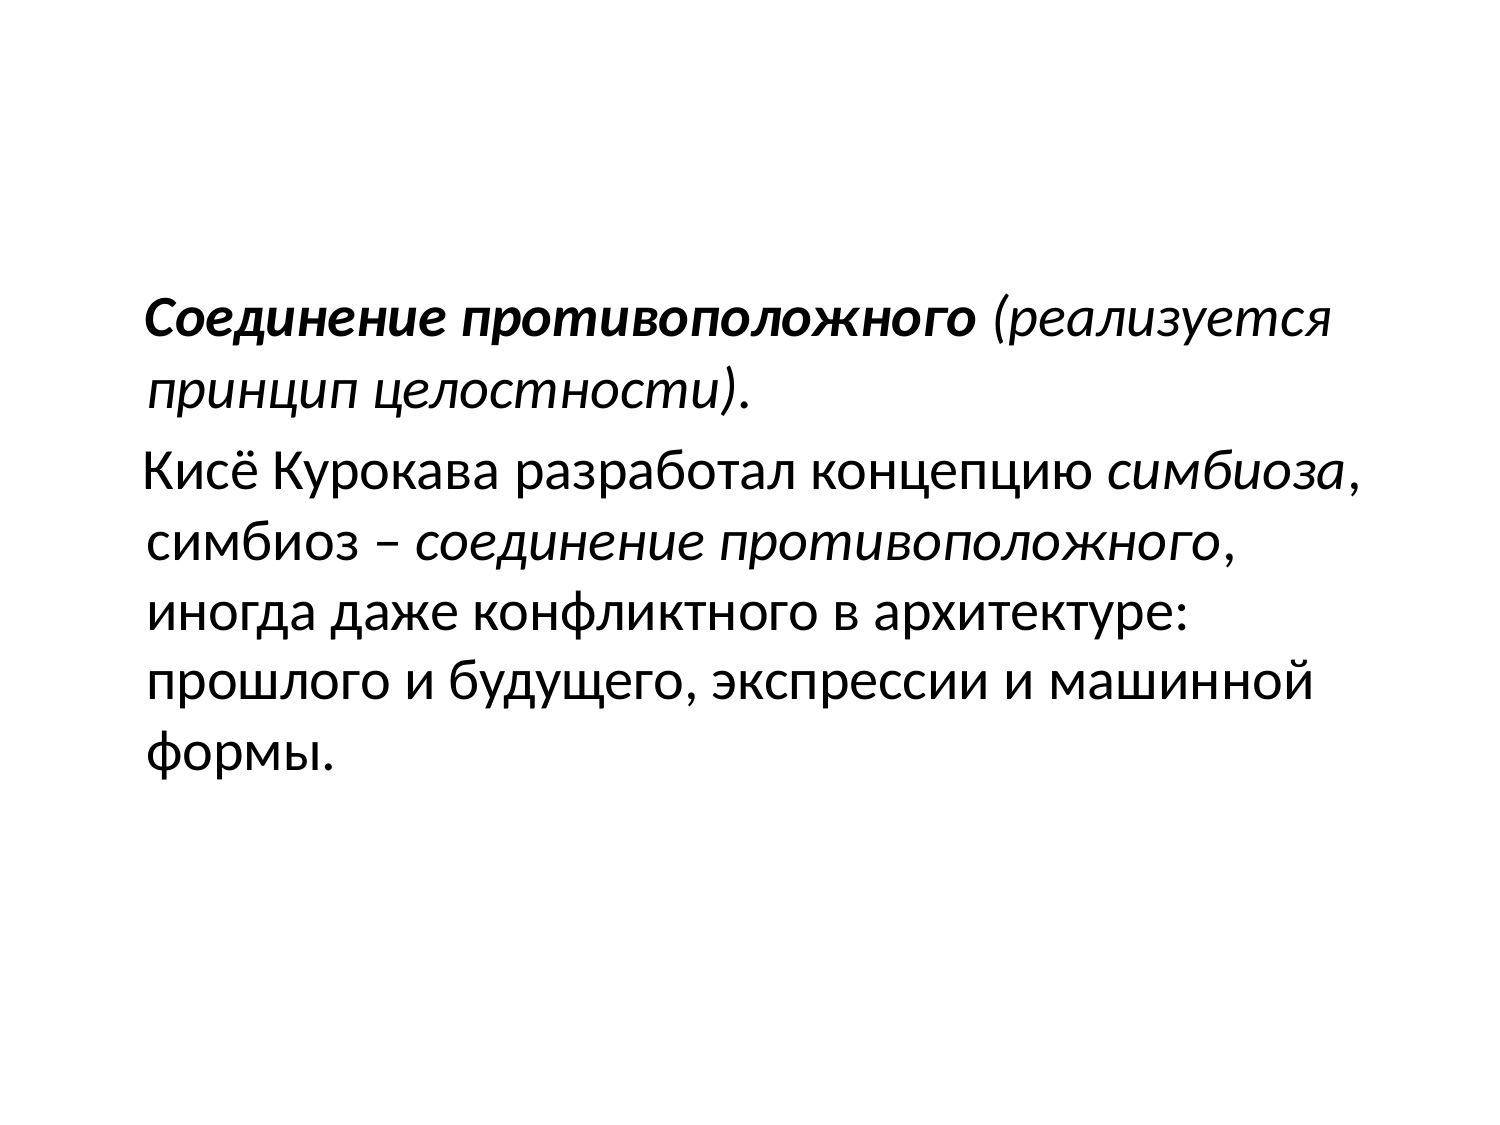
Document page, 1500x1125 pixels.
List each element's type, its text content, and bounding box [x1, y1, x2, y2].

list Соединение противоположного (реализуется принцип целостности). Кисё Курокава разработал концепцию симбиоза, симбиоз – соединение противоположного, иногда даже конфликтного в архитектуре: прошлого и будущего, экспрессии и машинной формы. [75, 262, 1425, 1005]
